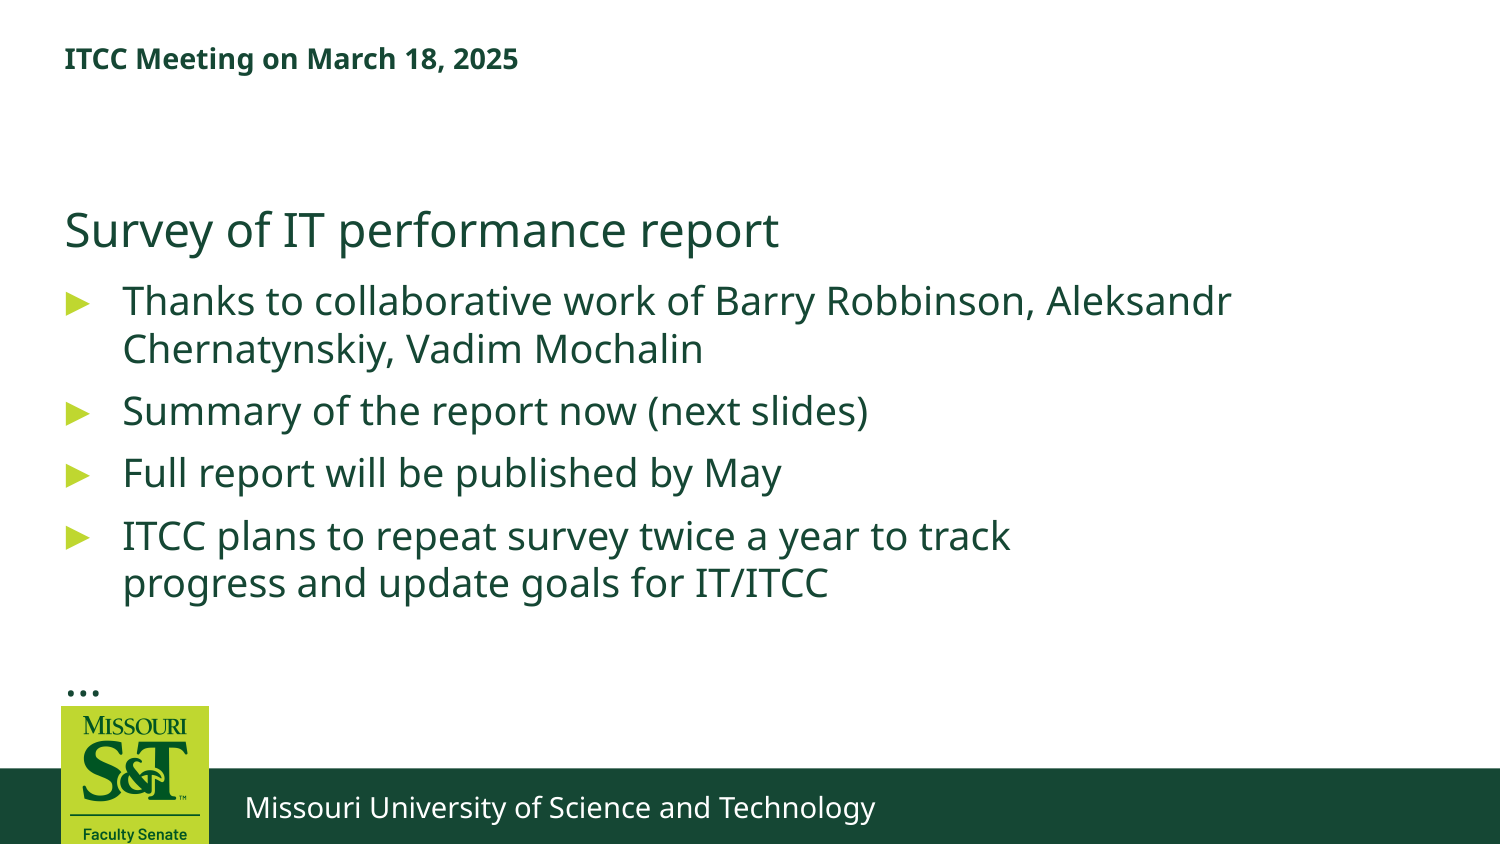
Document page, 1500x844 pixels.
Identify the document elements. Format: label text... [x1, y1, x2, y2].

footer Missouri University of Science and Technology [229, 776, 1182, 837]
title ITCC Meeting on March 18, 2025 [64, 45, 1436, 111]
list Survey of IT performance report Thanks to collaborative work of Barry Robbinson, Aleksandr Chernatynskiy, Vadim Mochalin Summary of the report now (next slides) Full report will be published by May ITCC plans to repeat survey twice a year to track progress and update goals for IT/ITCC … [64, 200, 1436, 708]
